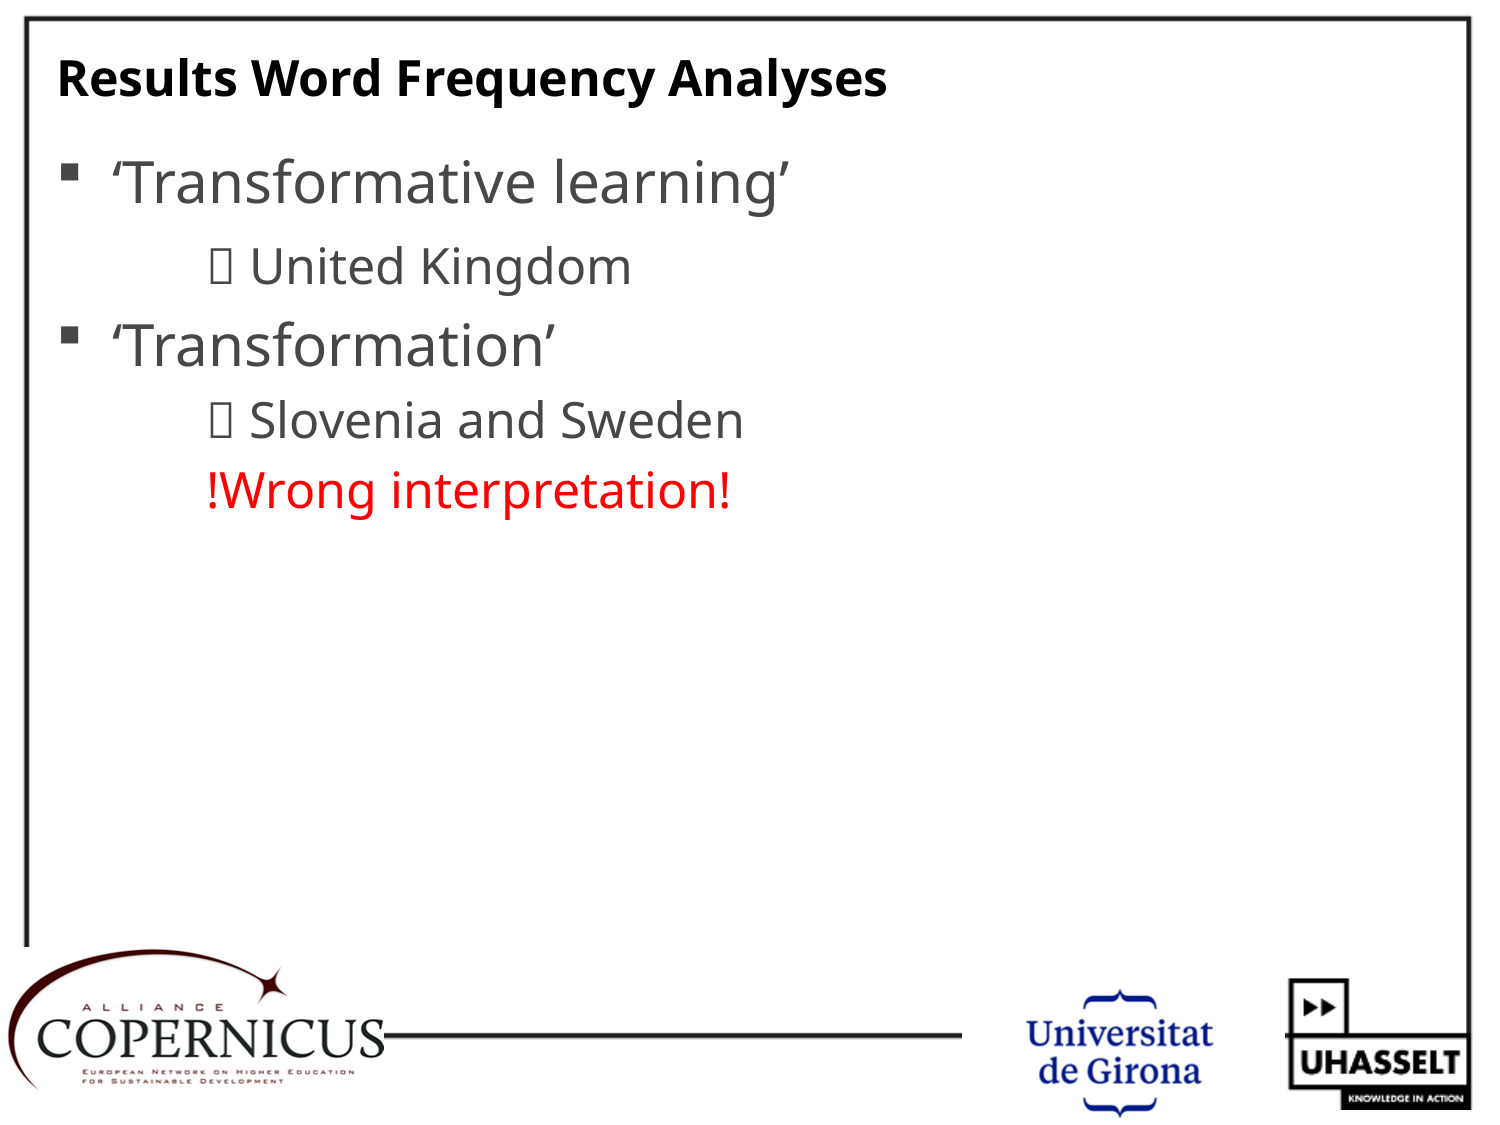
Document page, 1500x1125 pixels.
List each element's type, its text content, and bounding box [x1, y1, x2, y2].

list ‘Transformative learning’  United Kingdom ‘Transformation’  Slovenia and Sweden !Wrong interpretation! [41, 137, 1459, 965]
title Results Word Frequency Analyses [41, 30, 1459, 122]
picture [5, 12, 1476, 1122]
